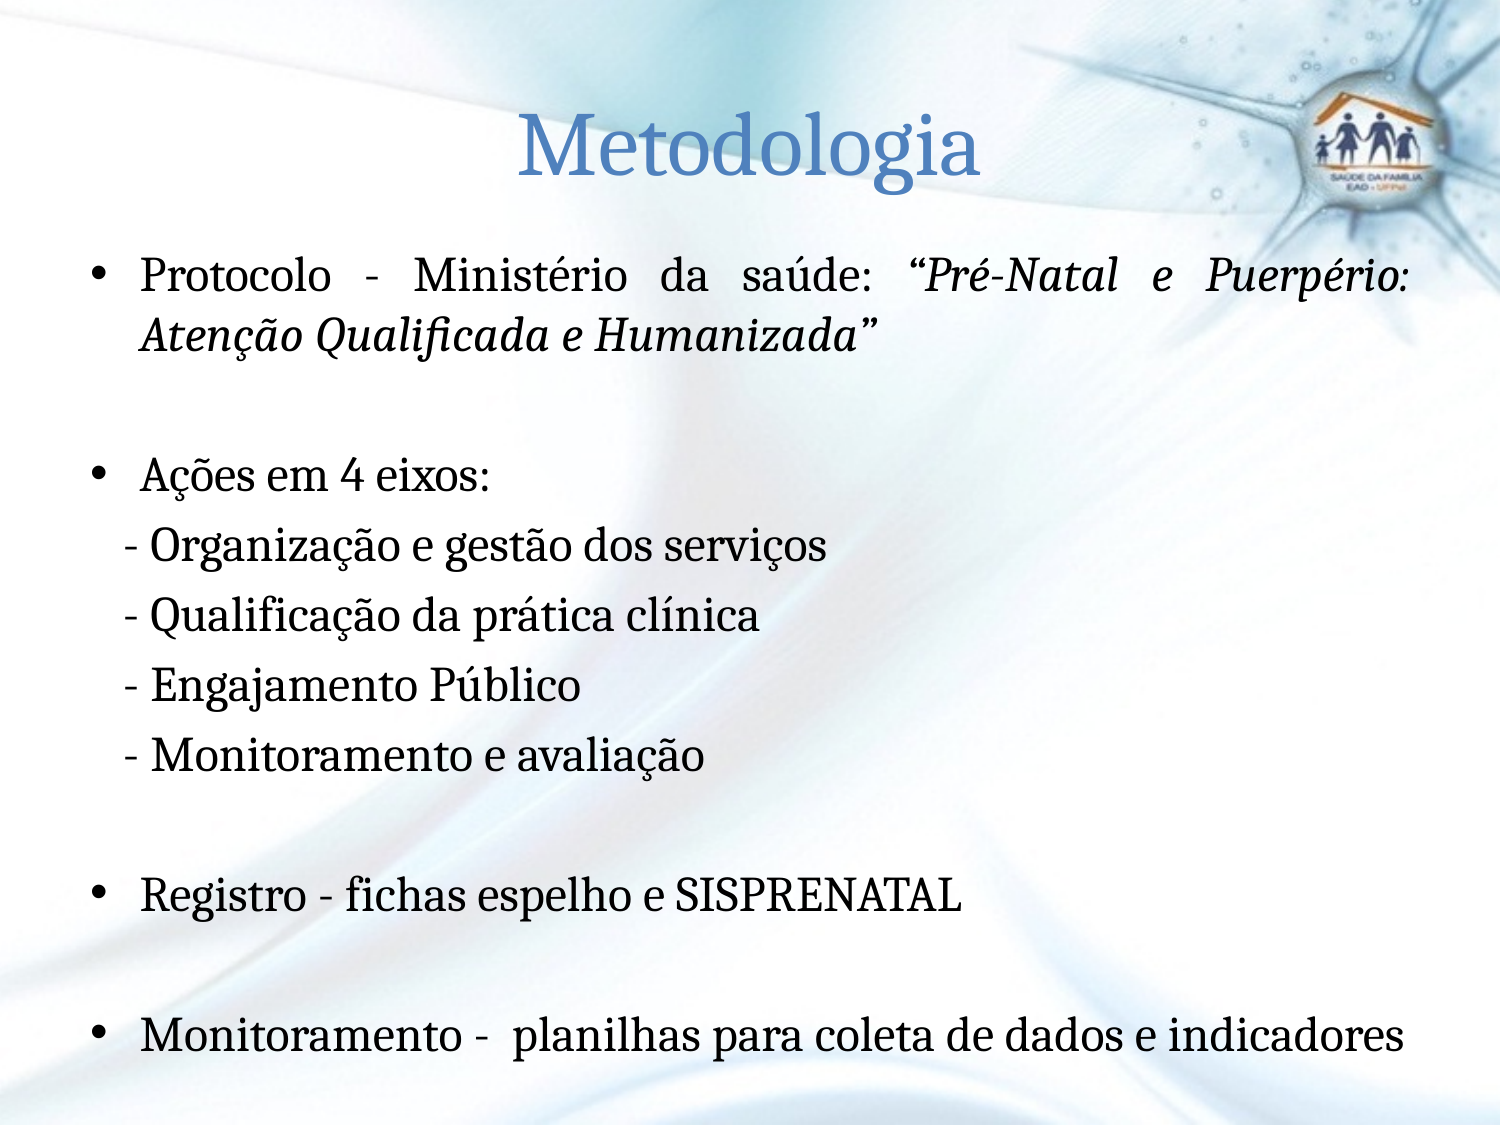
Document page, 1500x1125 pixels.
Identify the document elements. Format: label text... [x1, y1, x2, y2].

title Metodologia [75, 45, 1425, 233]
picture [0, 0, 1500, 1125]
list Protocolo - Ministério da saúde: “Pré-Natal e Puerpério: Atenção Qualificada e Humanizada” Ações em 4 eixos: - Organização e gestão dos serviços - Qualificação da prática clínica - Engajamento Público - Monitoramento e avaliação Registro - fichas espelho e SISPRENATAL Monitoramento - planilhas para coleta de dados e indicadores [75, 234, 1425, 1097]
